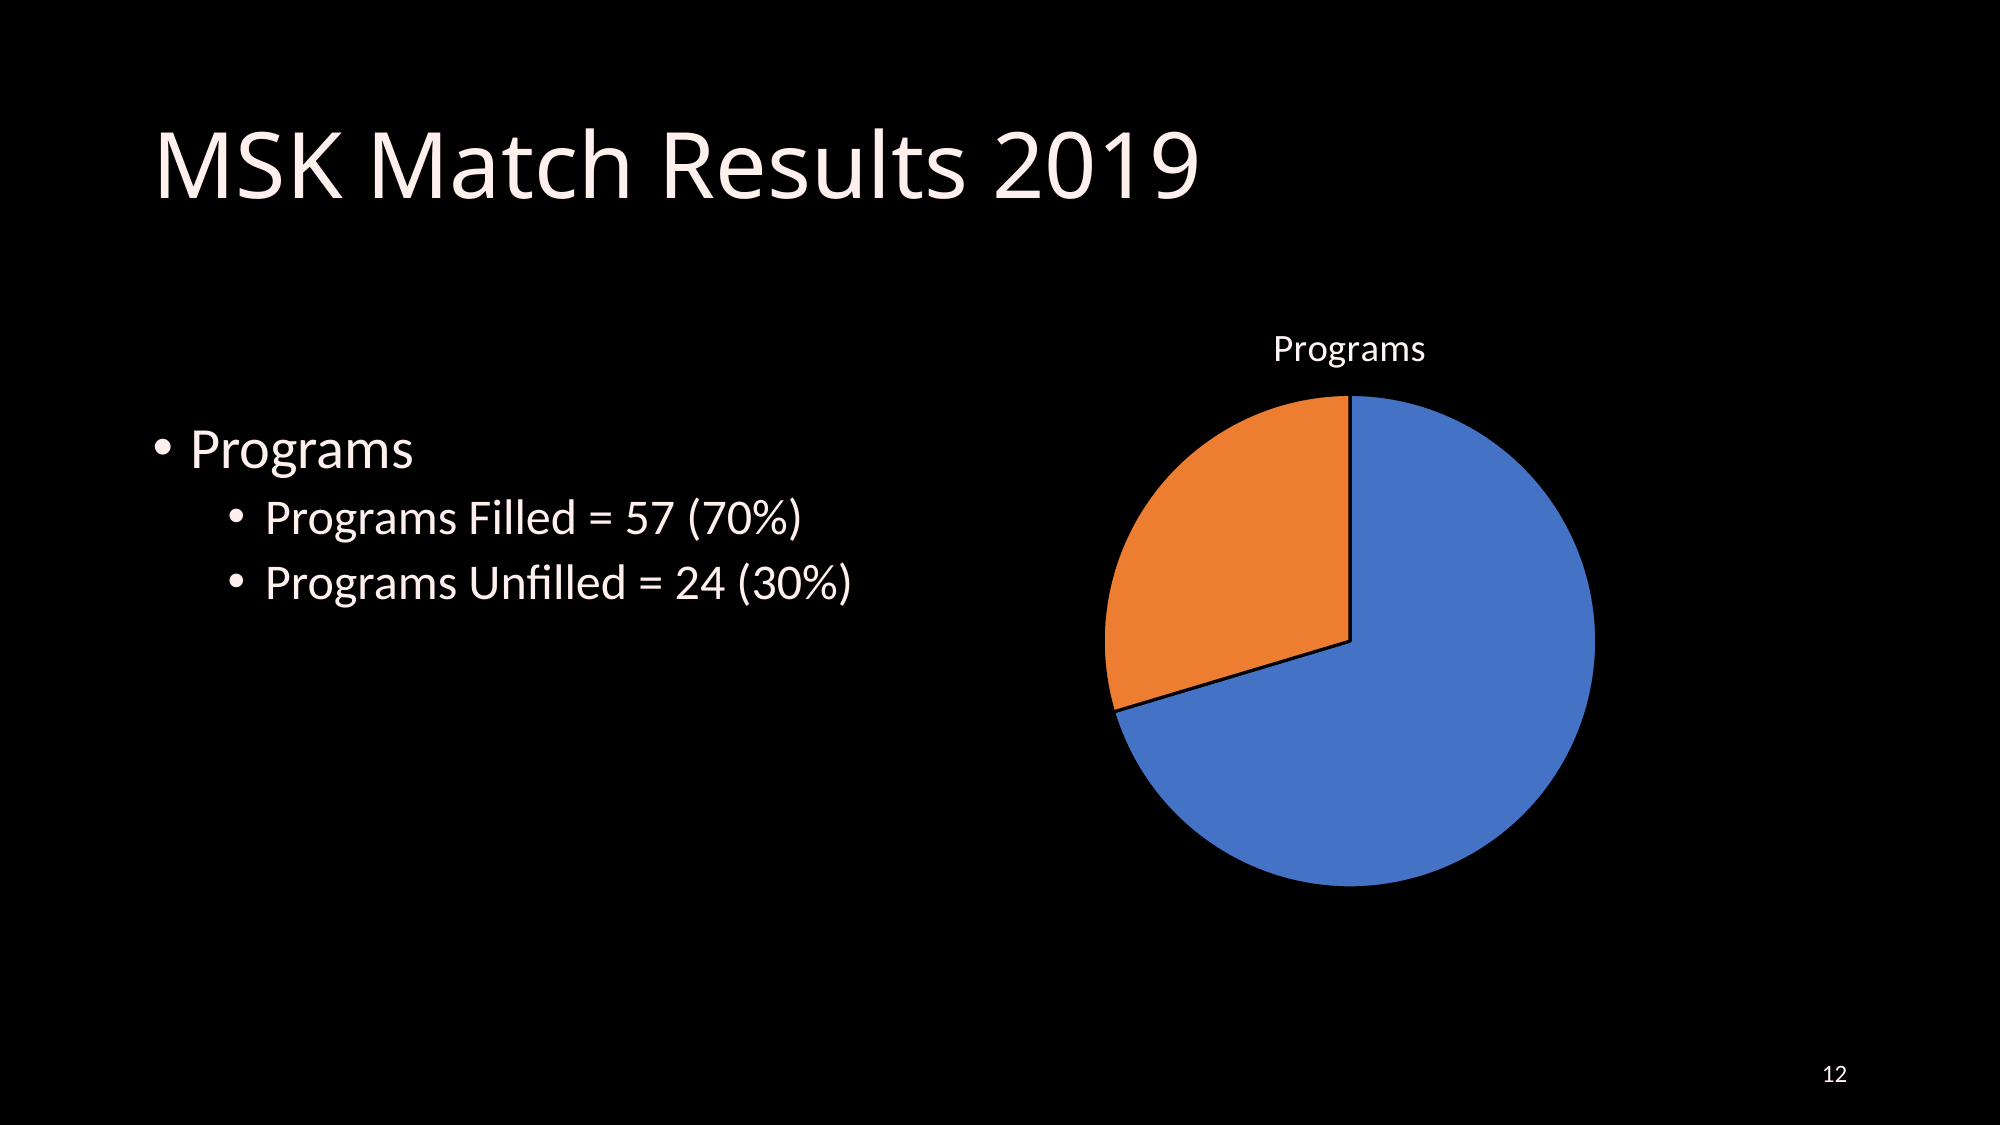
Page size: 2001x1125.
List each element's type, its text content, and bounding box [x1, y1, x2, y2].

chart [899, 299, 1800, 900]
slide_number 11 [1412, 1042, 1863, 1103]
title MSK Match Results 2019 [137, 59, 1863, 278]
list Programs Programs Filled = 57 (70%) Programs Unfilled = 24 (30%) [137, 410, 984, 1016]
